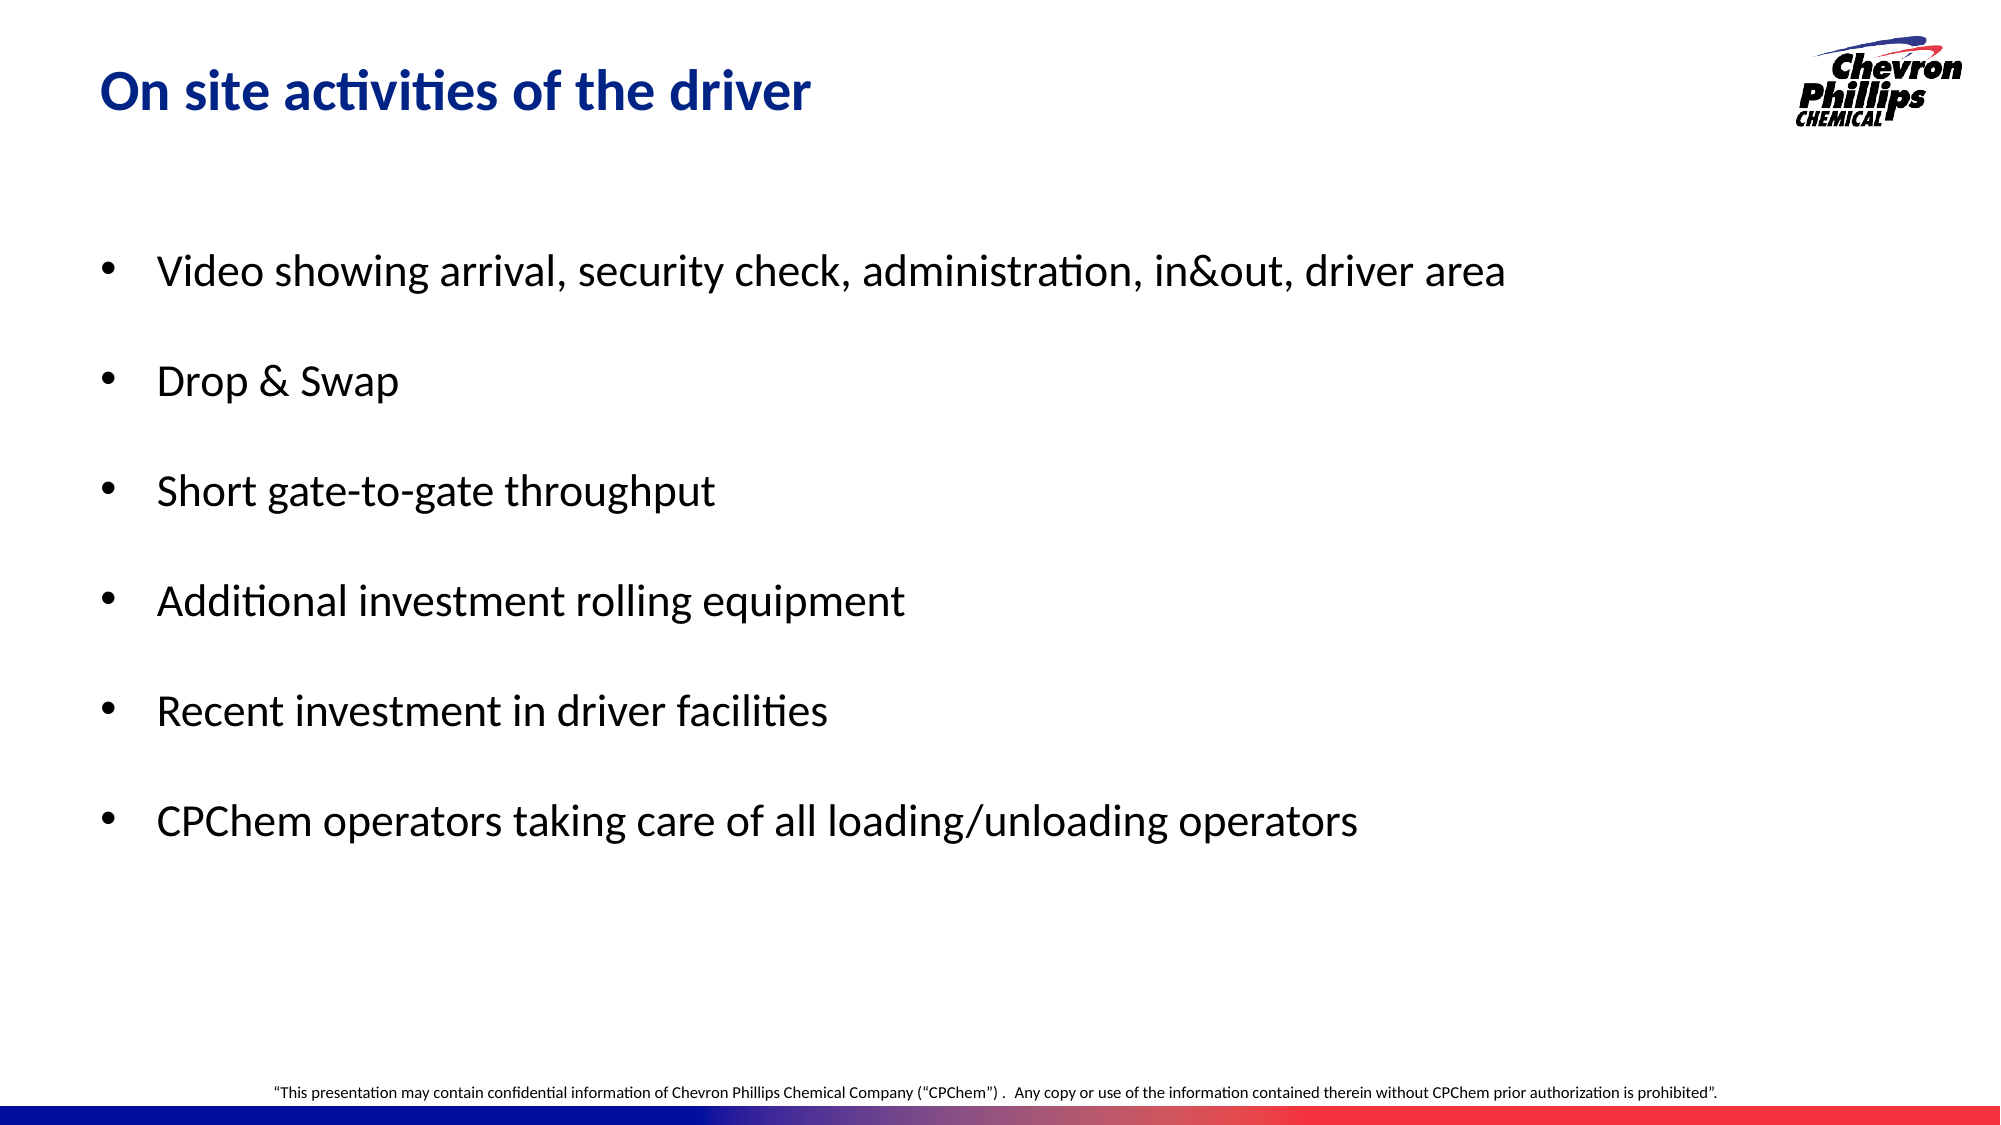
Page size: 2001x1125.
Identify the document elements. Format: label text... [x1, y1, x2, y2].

picture [1796, 36, 1962, 127]
text_box “This presentation may contain confidential information of Chevron Phillips Chemical Company (“CPChem”) . Any copy or use of the information contained therein without CPChem prior authorization is prohibited”. [40, 1074, 1952, 1110]
title On site activities of the driver [100, 52, 1679, 143]
list Video showing arrival, security check, administration, in&out, driver area Drop & Swap Short gate-to-gate throughput Additional investment rolling equipment Recent investment in driver facilities CPChem operators taking care of all loading/unloading operators [100, 232, 1838, 931]
picture [0, 1106, 2000, 1125]
